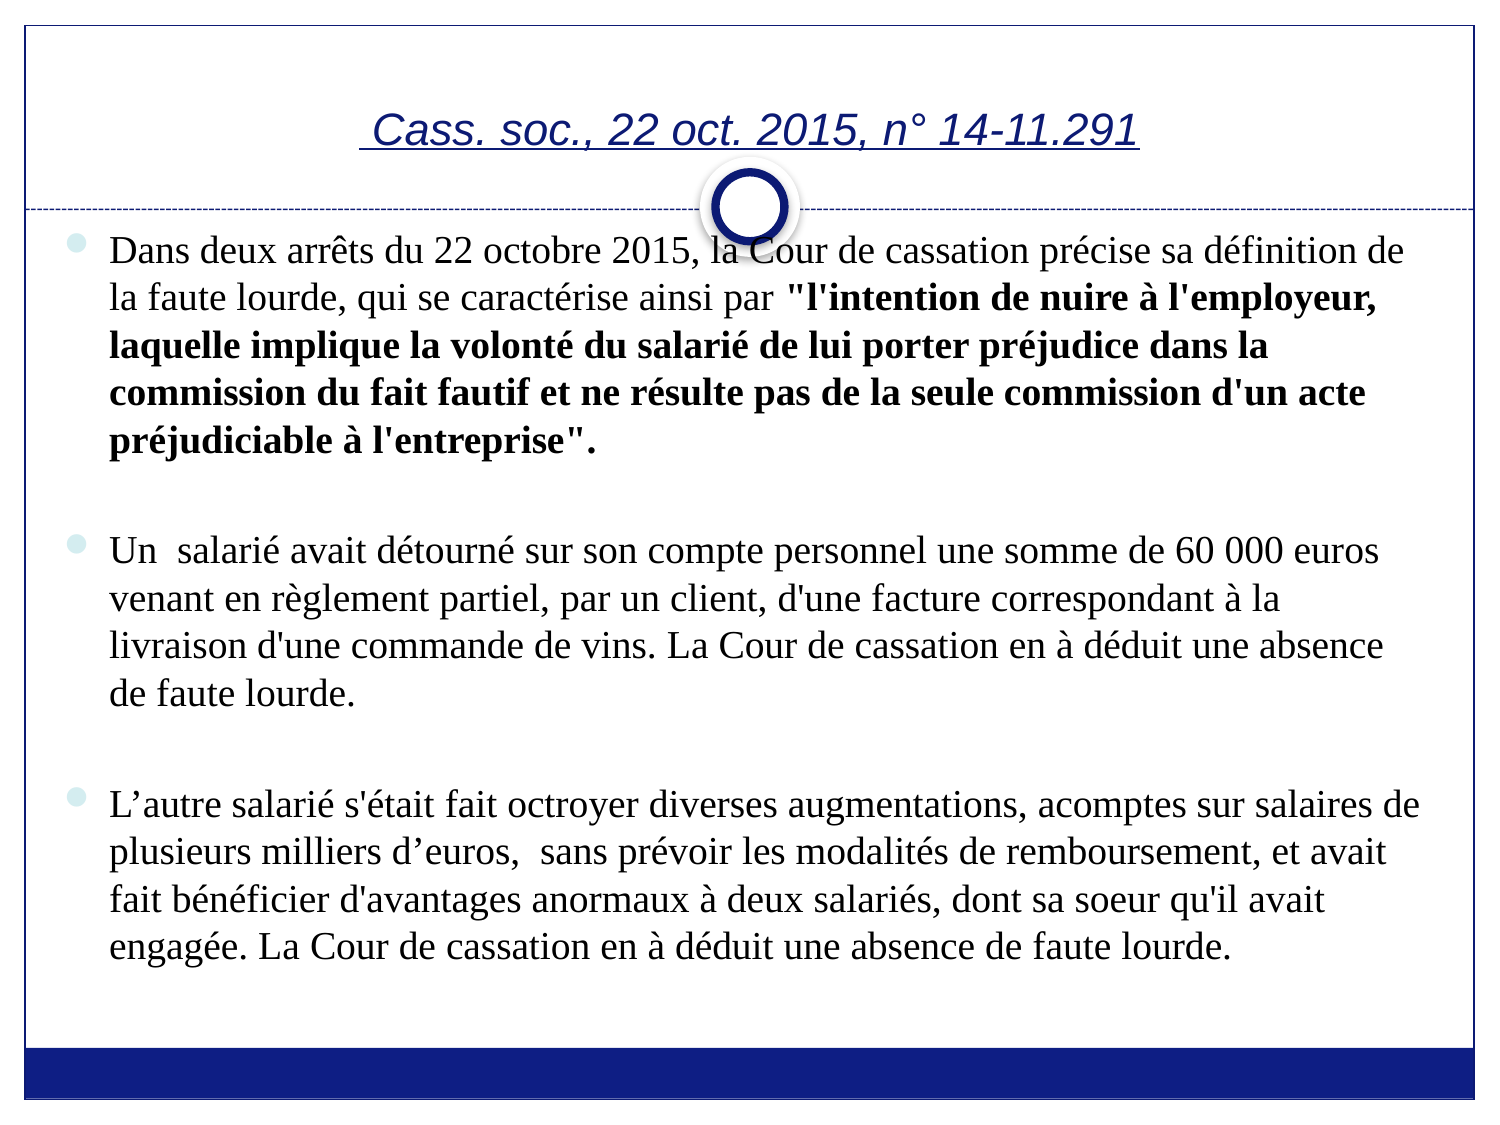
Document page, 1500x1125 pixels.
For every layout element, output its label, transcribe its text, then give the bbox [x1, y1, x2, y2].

list Dans deux arrêts du 22 octobre 2015, la Cour de cassation précise sa définition de la faute lourde, qui se caractérise ainsi par "l'intention de nuire à l'employeur, laquelle implique la volonté du salarié de lui porter préjudice dans la commission du fait fautif et ne résulte pas de la seule commission d'un acte préjudiciable à l'entreprise". Un salarié avait détourné sur son compte personnel une somme de 60 000 euros venant en règlement partiel, par un client, d'une facture correspondant à la livraison d'une commande de vins. La Cour de cassation en à déduit une absence de faute lourde. L’autre salarié s'était fait octroyer diverses augmentations, acomptes sur salaires de plusieurs milliers d’euros, sans prévoir les modalités de remboursement, et avait fait bénéficier d'avantages anormaux à deux salariés, dont sa soeur qu'il avait engagée. La Cour de cassation en à déduit une absence de faute lourde. [49, 216, 1445, 1125]
title Cass. soc., 22 oct. 2015, n° 14-11.291 [49, 37, 1450, 217]
